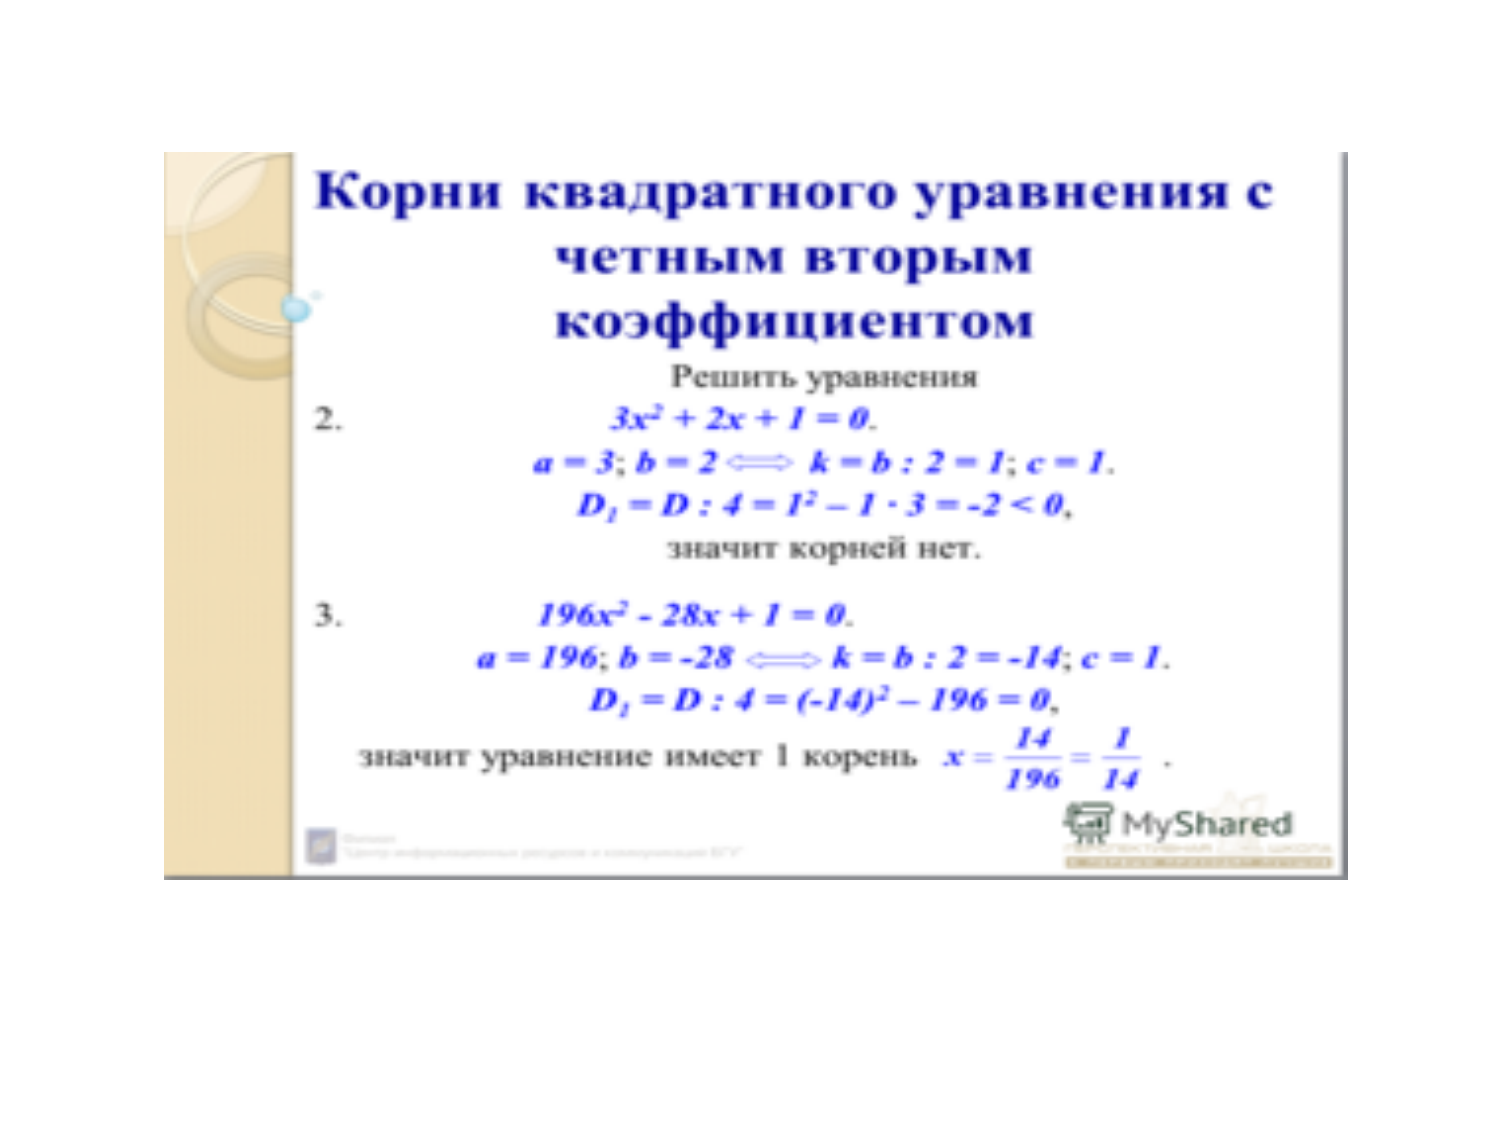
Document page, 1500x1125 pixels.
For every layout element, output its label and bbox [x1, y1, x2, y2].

list [163, 152, 1348, 881]
